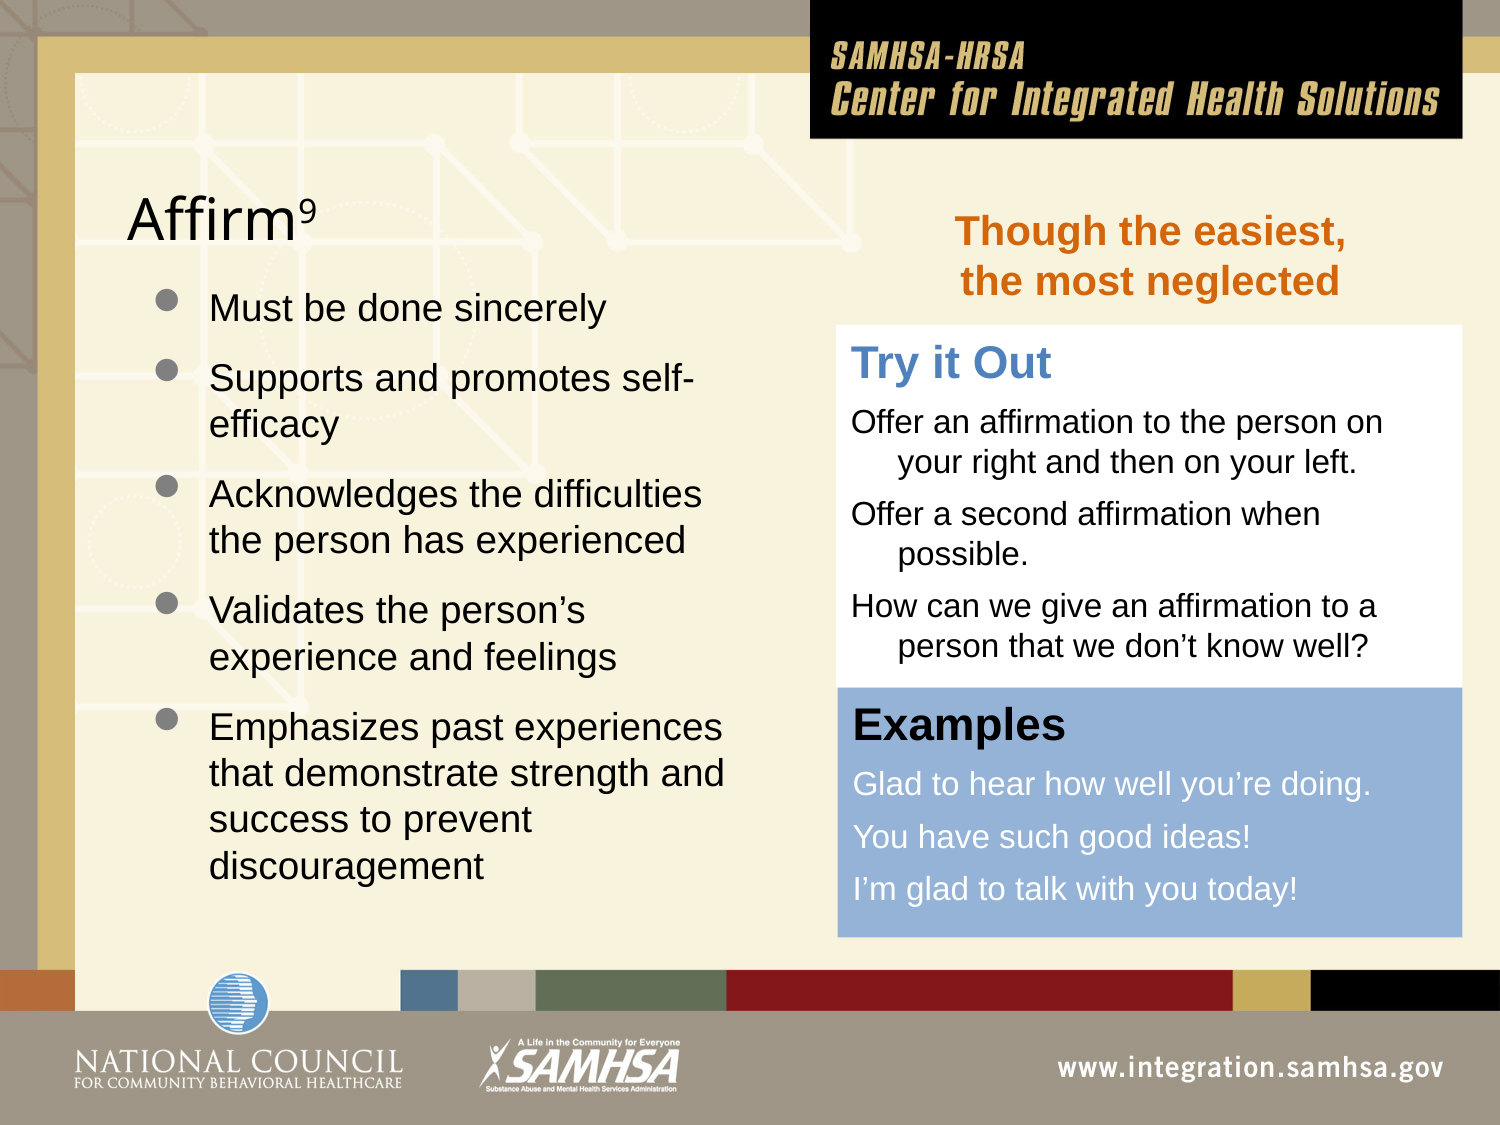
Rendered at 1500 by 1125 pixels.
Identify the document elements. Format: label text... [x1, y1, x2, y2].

text_box Examples Glad to hear how well you’re doing. You have such good ideas! I’m glad to talk with you today! [837, 687, 1463, 938]
text_box Try it Out Offer an affirmation to the person on your right and then on your left. Offer a second affirmation when possible. How can we give an affirmation to a person that we don’t know well? [835, 324, 1463, 688]
picture [0, 0, 1500, 1125]
text_box Though the easiest, the most neglected [924, 196, 1377, 312]
list Must be done sincerely Supports and promotes self-efficacy Acknowledges the difficulties the person has experienced Validates the person’s experience and feelings Emphasizes past experiences that demonstrate strength and success to prevent discouragement [137, 275, 763, 900]
title Affirm9 [112, 174, 1425, 313]
